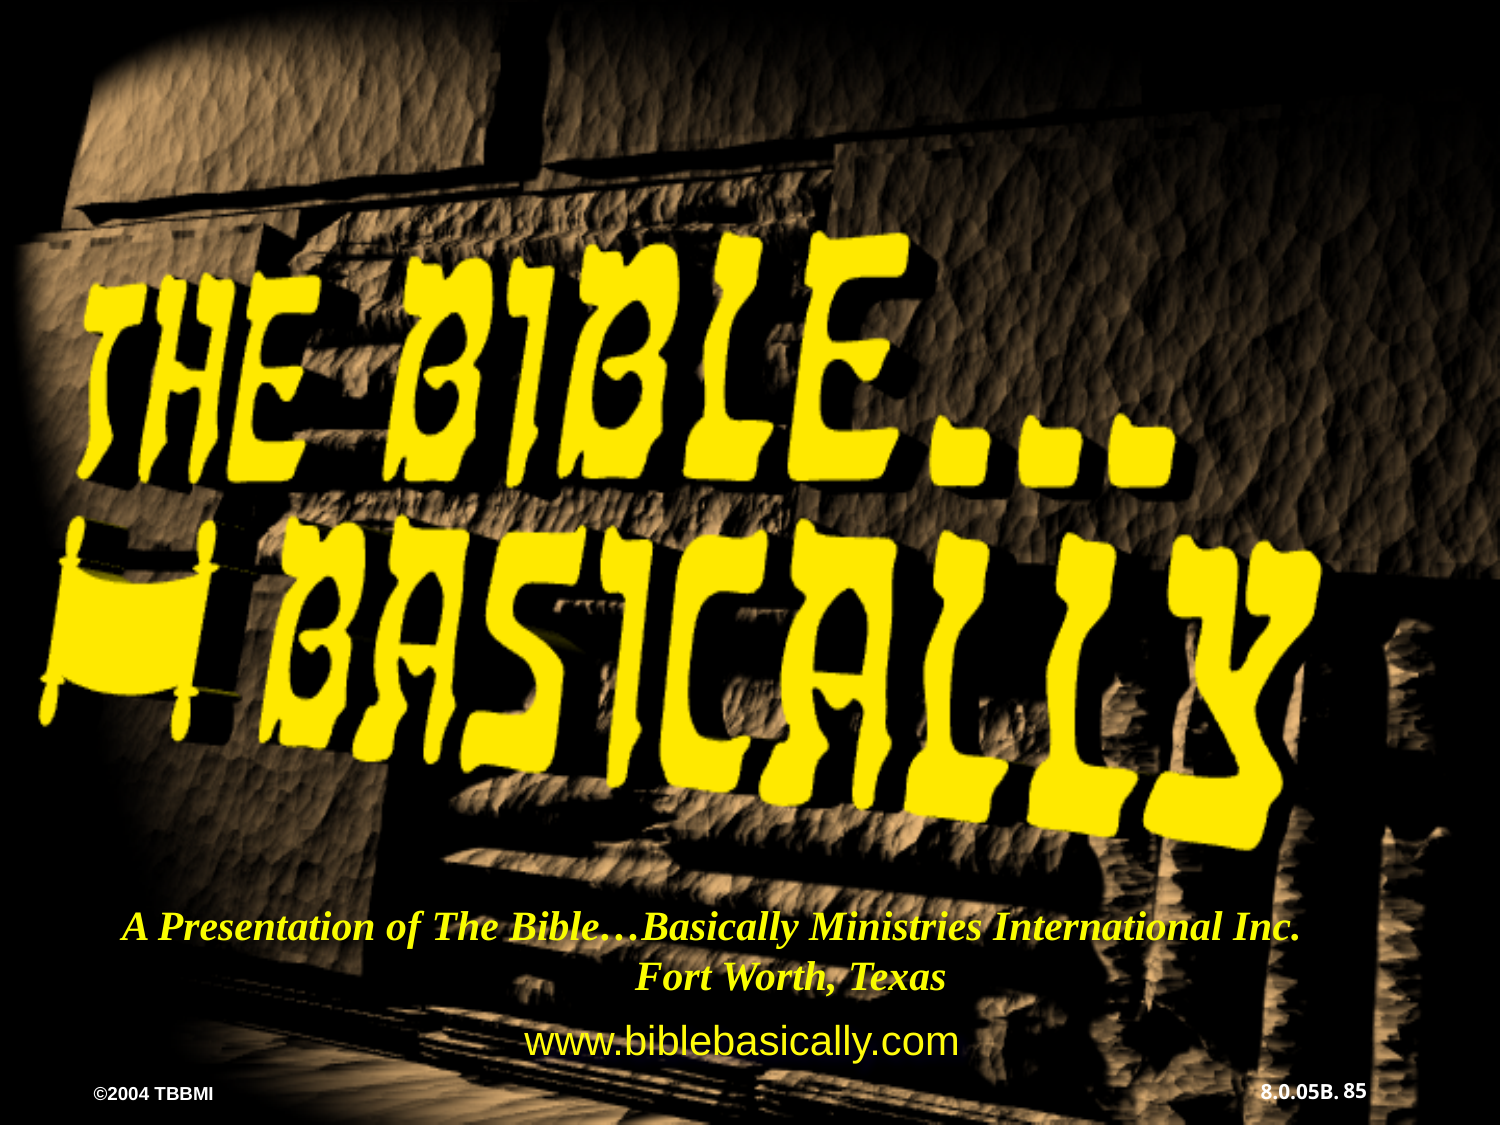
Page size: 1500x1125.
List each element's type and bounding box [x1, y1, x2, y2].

text_box [12, 891, 1423, 1113]
picture [0, 0, 1500, 1125]
